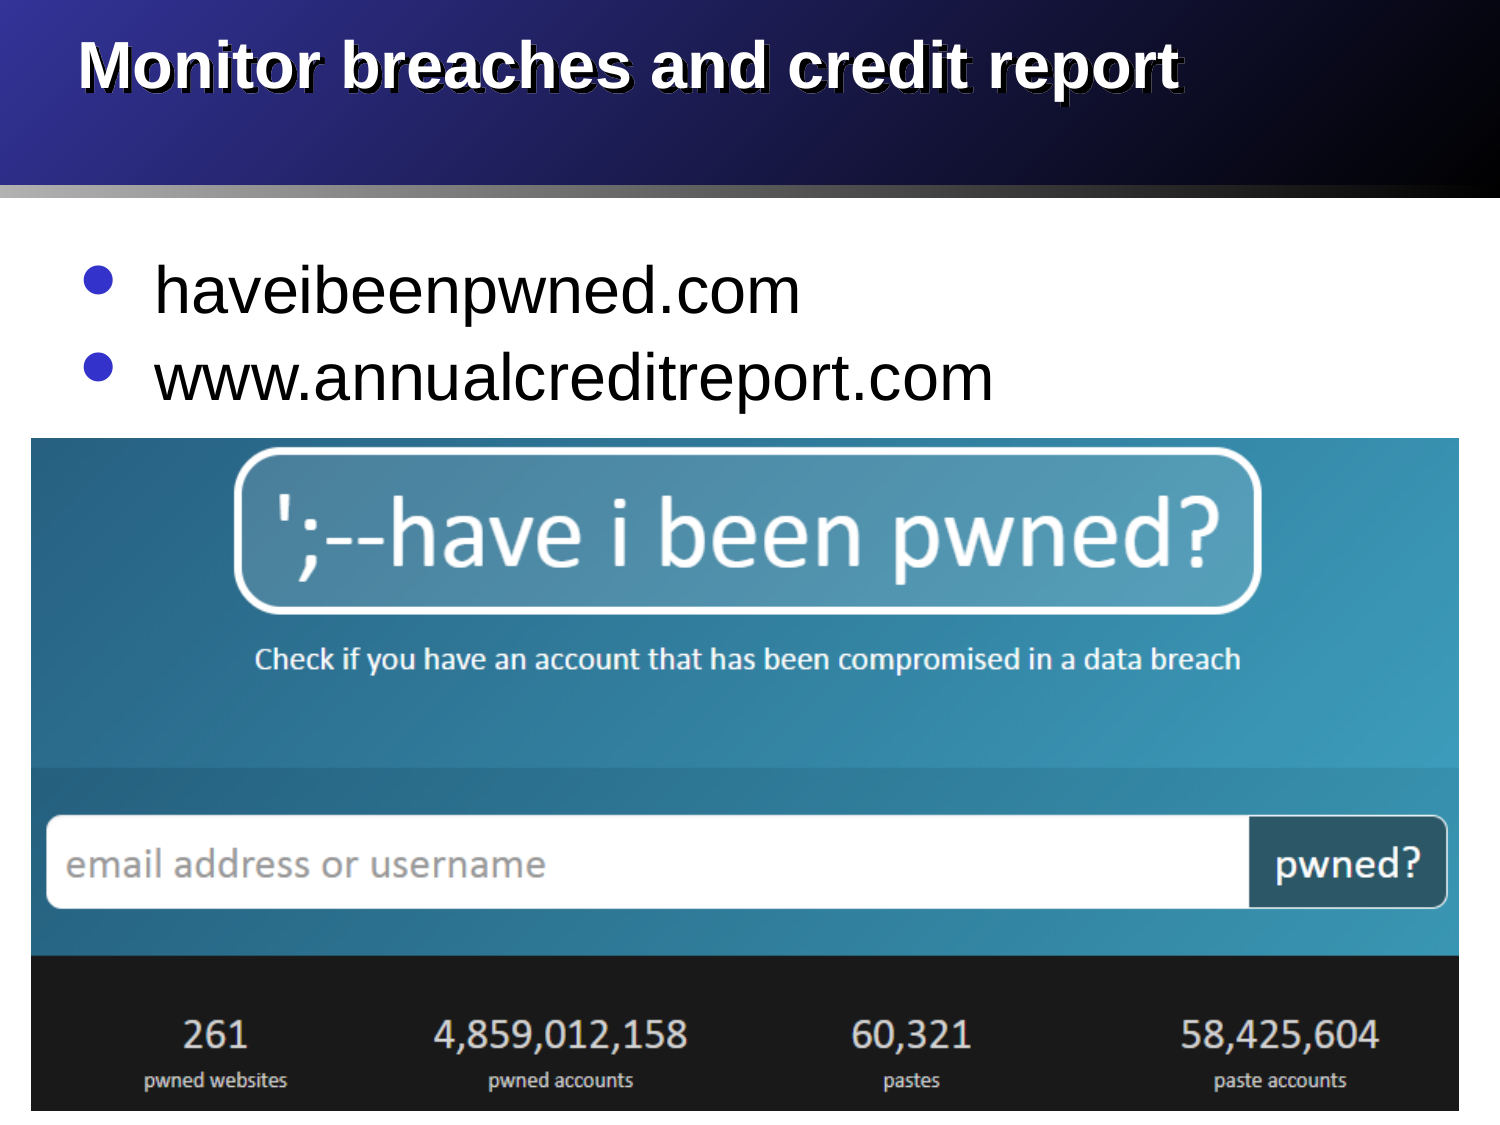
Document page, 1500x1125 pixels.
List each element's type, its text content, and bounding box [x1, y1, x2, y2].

picture [31, 438, 1459, 1111]
list haveibeenpwned.com www.annualcreditreport.com [64, 239, 1426, 437]
title Monitor breaches and credit report [62, 14, 1426, 165]
